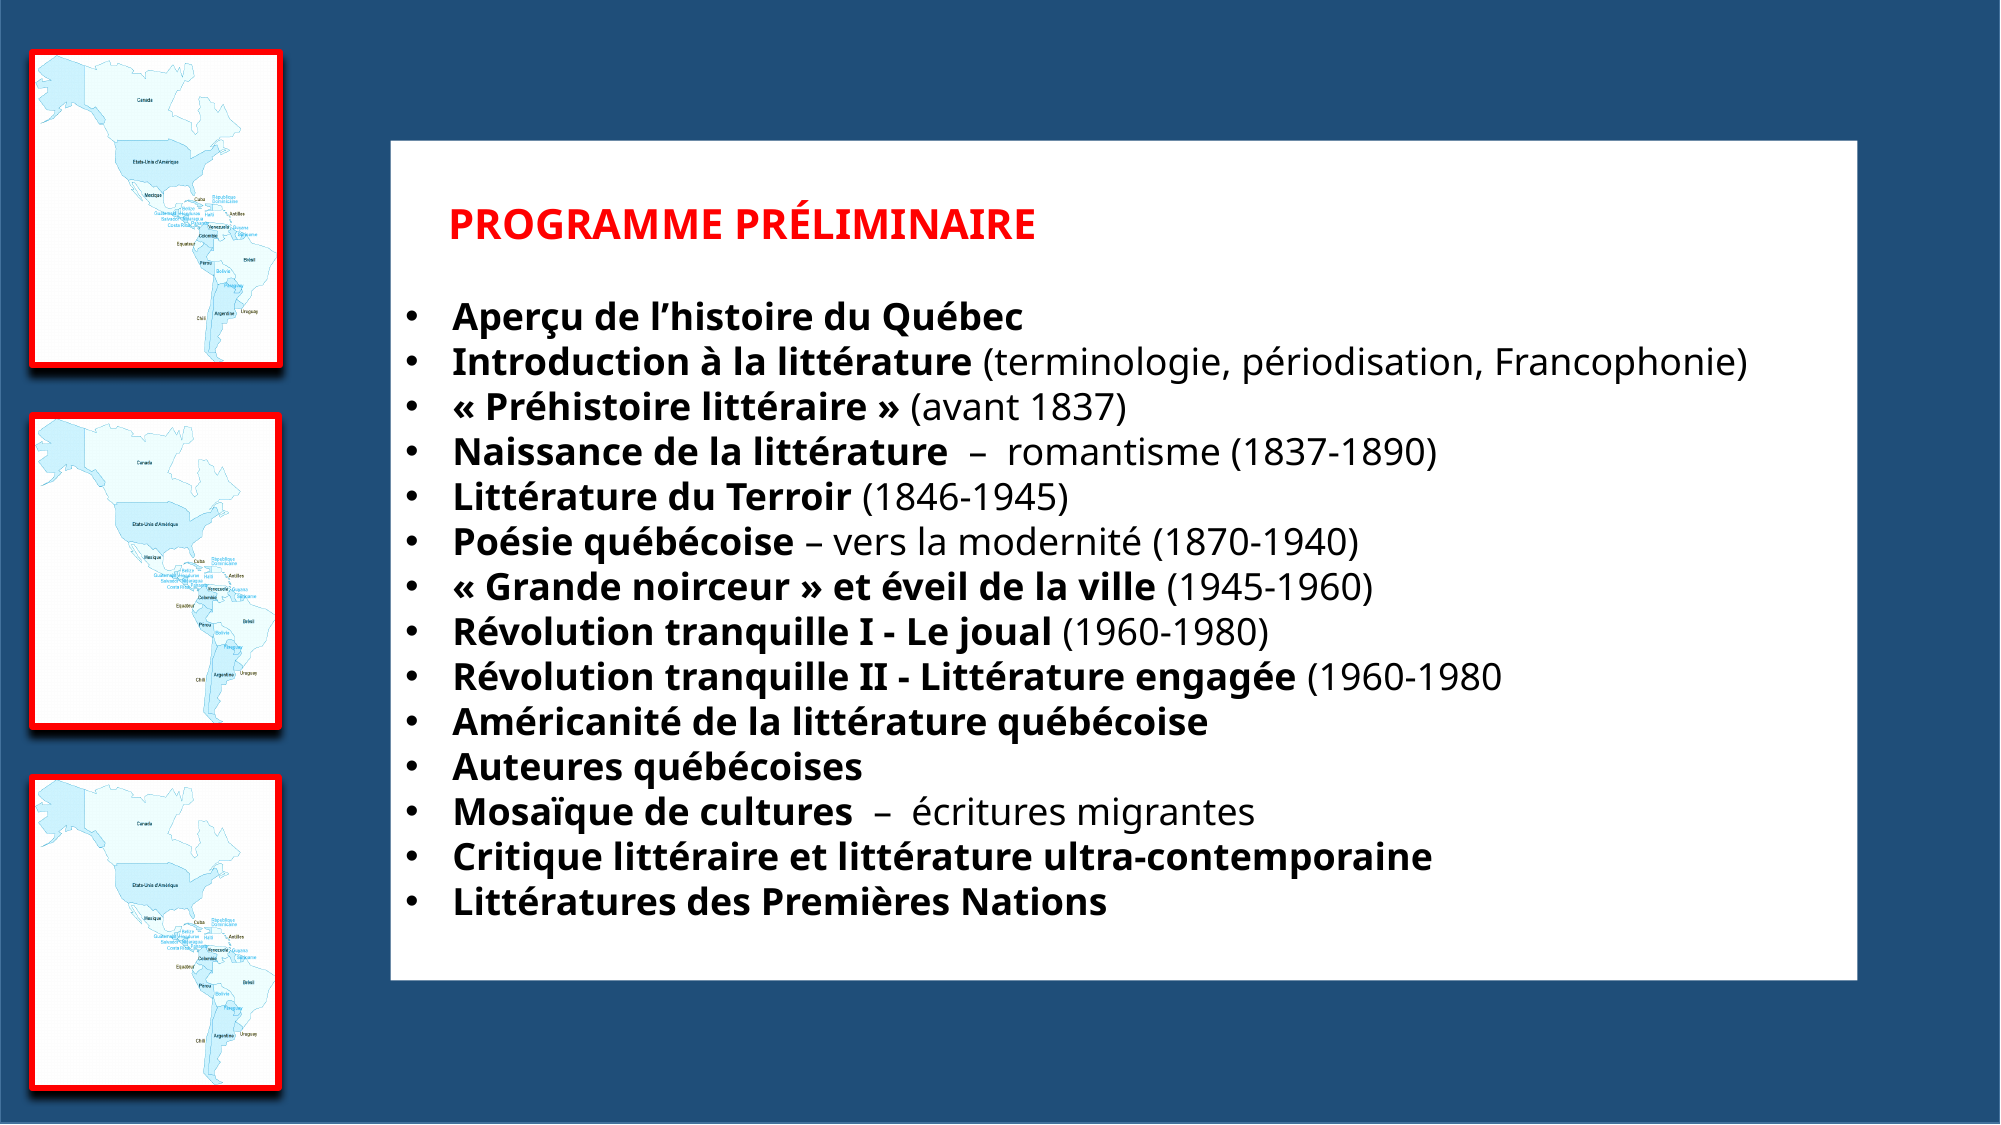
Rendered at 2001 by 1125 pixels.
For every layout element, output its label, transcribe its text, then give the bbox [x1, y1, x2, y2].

picture [35, 418, 276, 724]
text_box PROGRAMME PRÉLIMINAIRE Aperçu de l’histoire du Québec Introduction à la littérature (terminologie, périodisation, Francophonie) « Préhistoire littéraire » (avant 1837) Naissance de la littérature – romantisme (1837-1890) Littérature du Terroir (1846-1945) Poésie québécoise – vers la modernité (1870-1940) « Grande noirceur » et éveil de la ville (1945-1960) Révolution tranquille I - Le joual (1960-1980) Révolution tranquille II - Littérature engagée (1960-1980 Américanité de la littérature québécoise Auteures québécoises Mosaïque de cultures – écritures migrantes Critique littéraire et littérature ultra-contemporaine Littératures des Premières Nations [390, 140, 1858, 981]
text_box [0, 0, 2000, 1124]
picture [35, 55, 277, 363]
picture [35, 779, 276, 1085]
